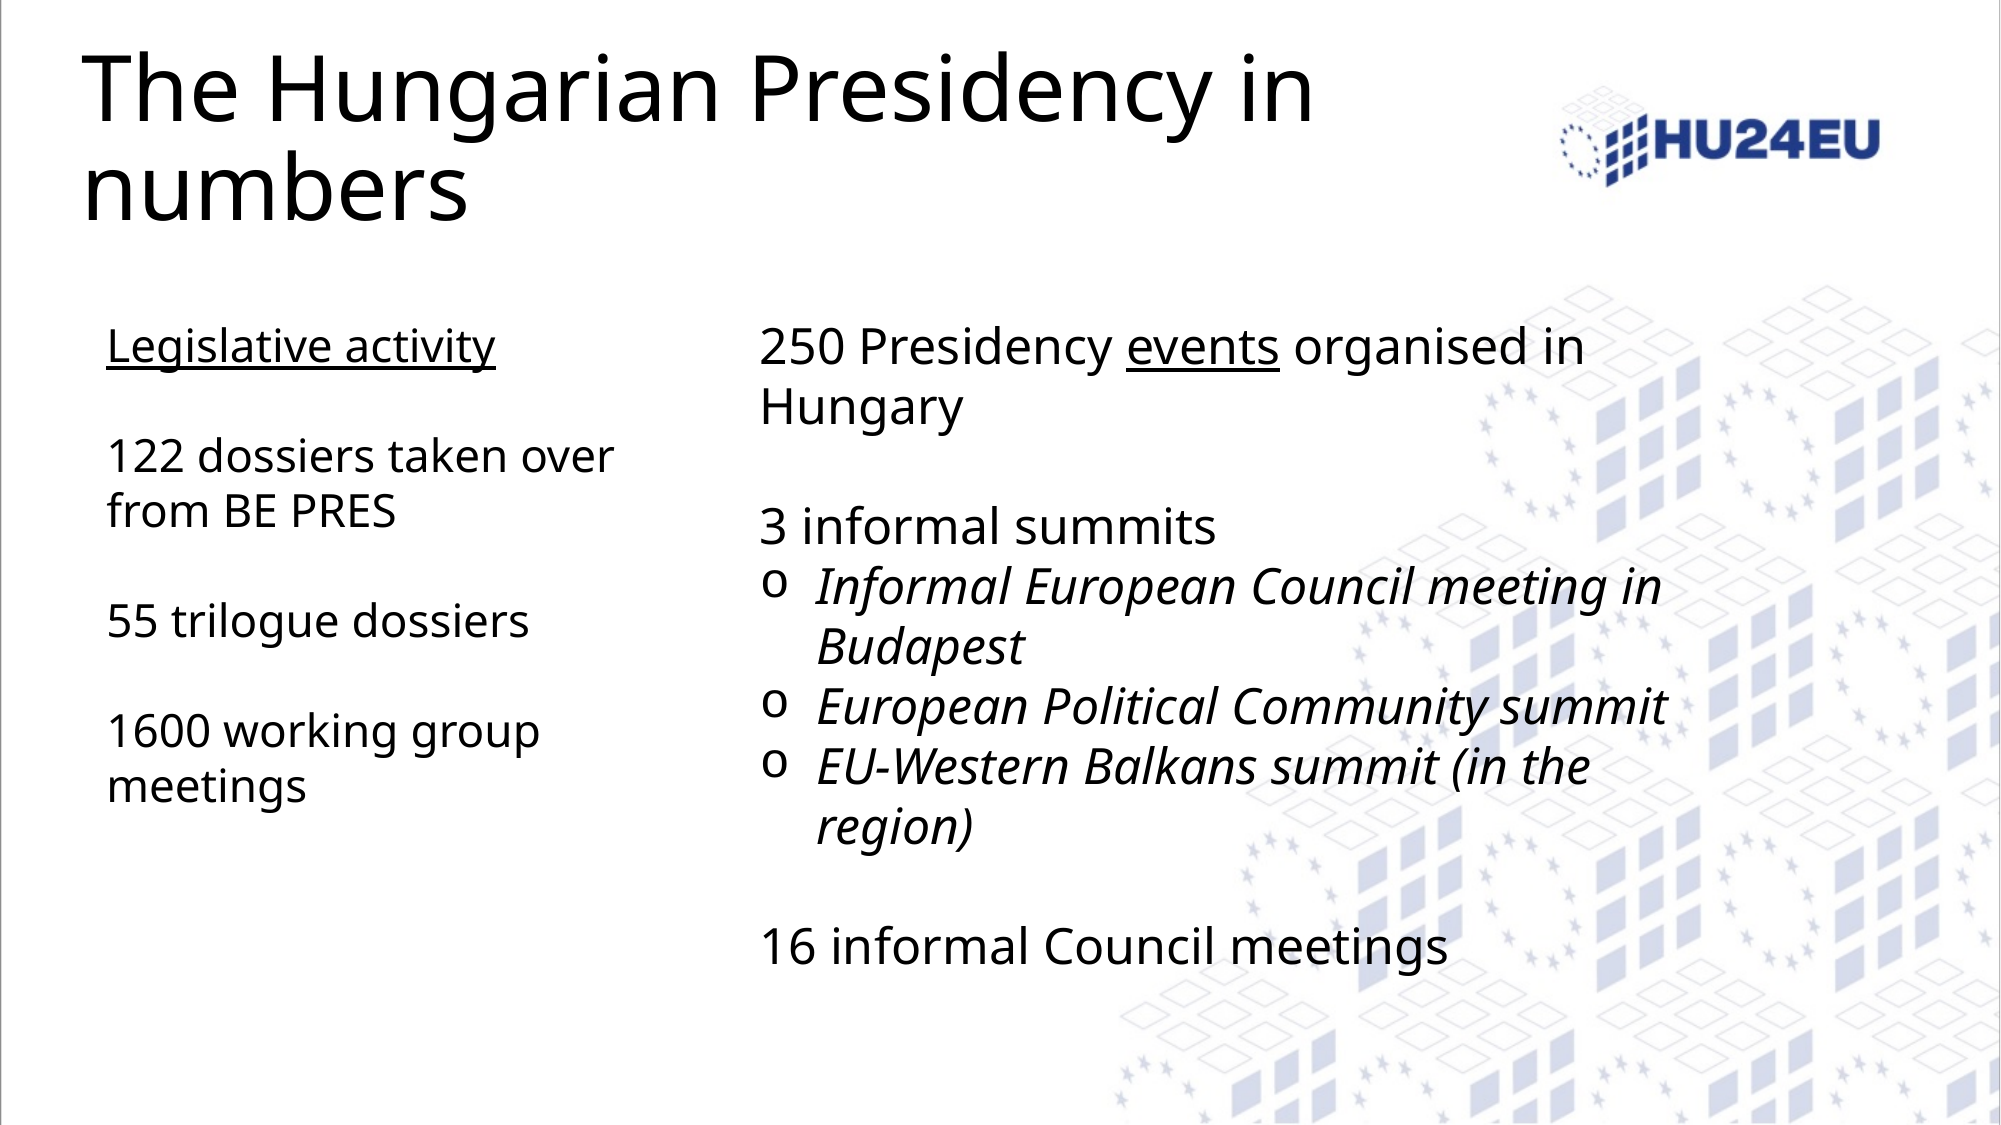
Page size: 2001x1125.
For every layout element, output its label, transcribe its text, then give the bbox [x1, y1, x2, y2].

text_box 250 Presidency events organised in Hungary 3 informal summits Informal European Council meeting in Budapest European Political Community summit EU-Western Balkans summit (in the region) 16 informal Council meetings [670, 307, 1723, 1042]
text_box Legislative activity 122 dossiers taken over from BE PRES 55 trilogue dossiers 1600 working group meetings [16, 309, 638, 875]
text_box [0, 0, 2000, 1125]
title The Hungarian Presidency in numbers [66, 32, 1608, 251]
